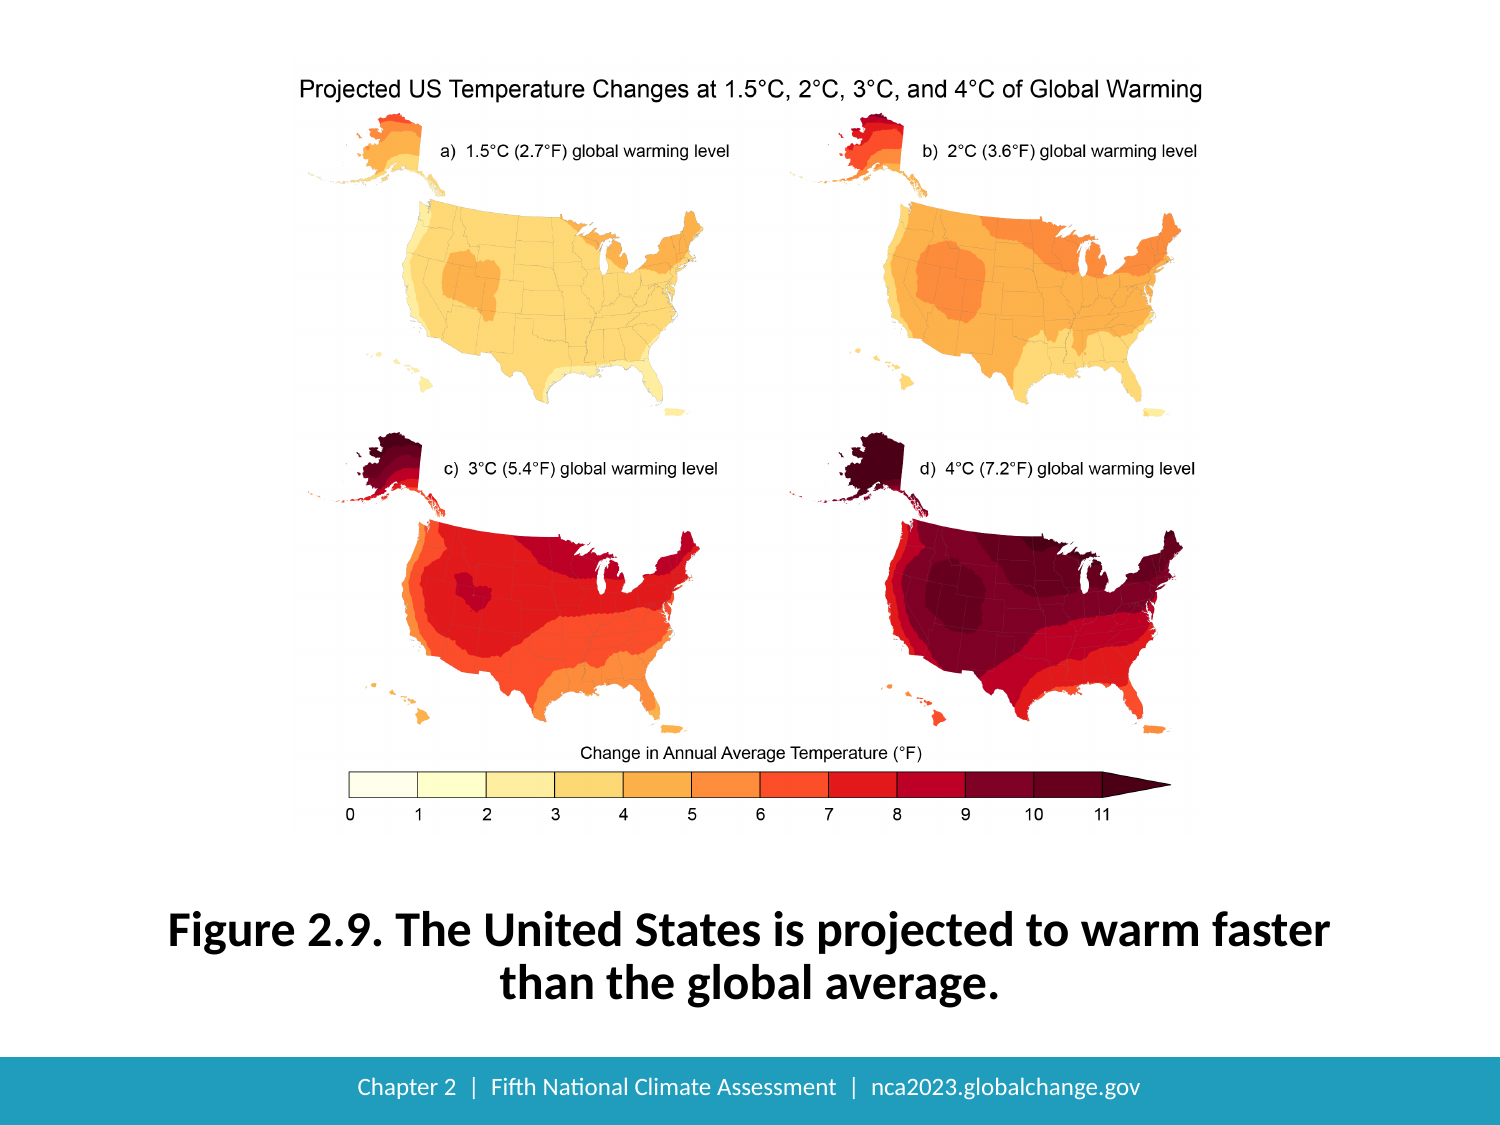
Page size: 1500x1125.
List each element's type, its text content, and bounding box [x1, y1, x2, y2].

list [293, 54, 1207, 837]
title Figure 2.9. The United States is projected to warm faster than the global average. [102, 866, 1398, 1020]
